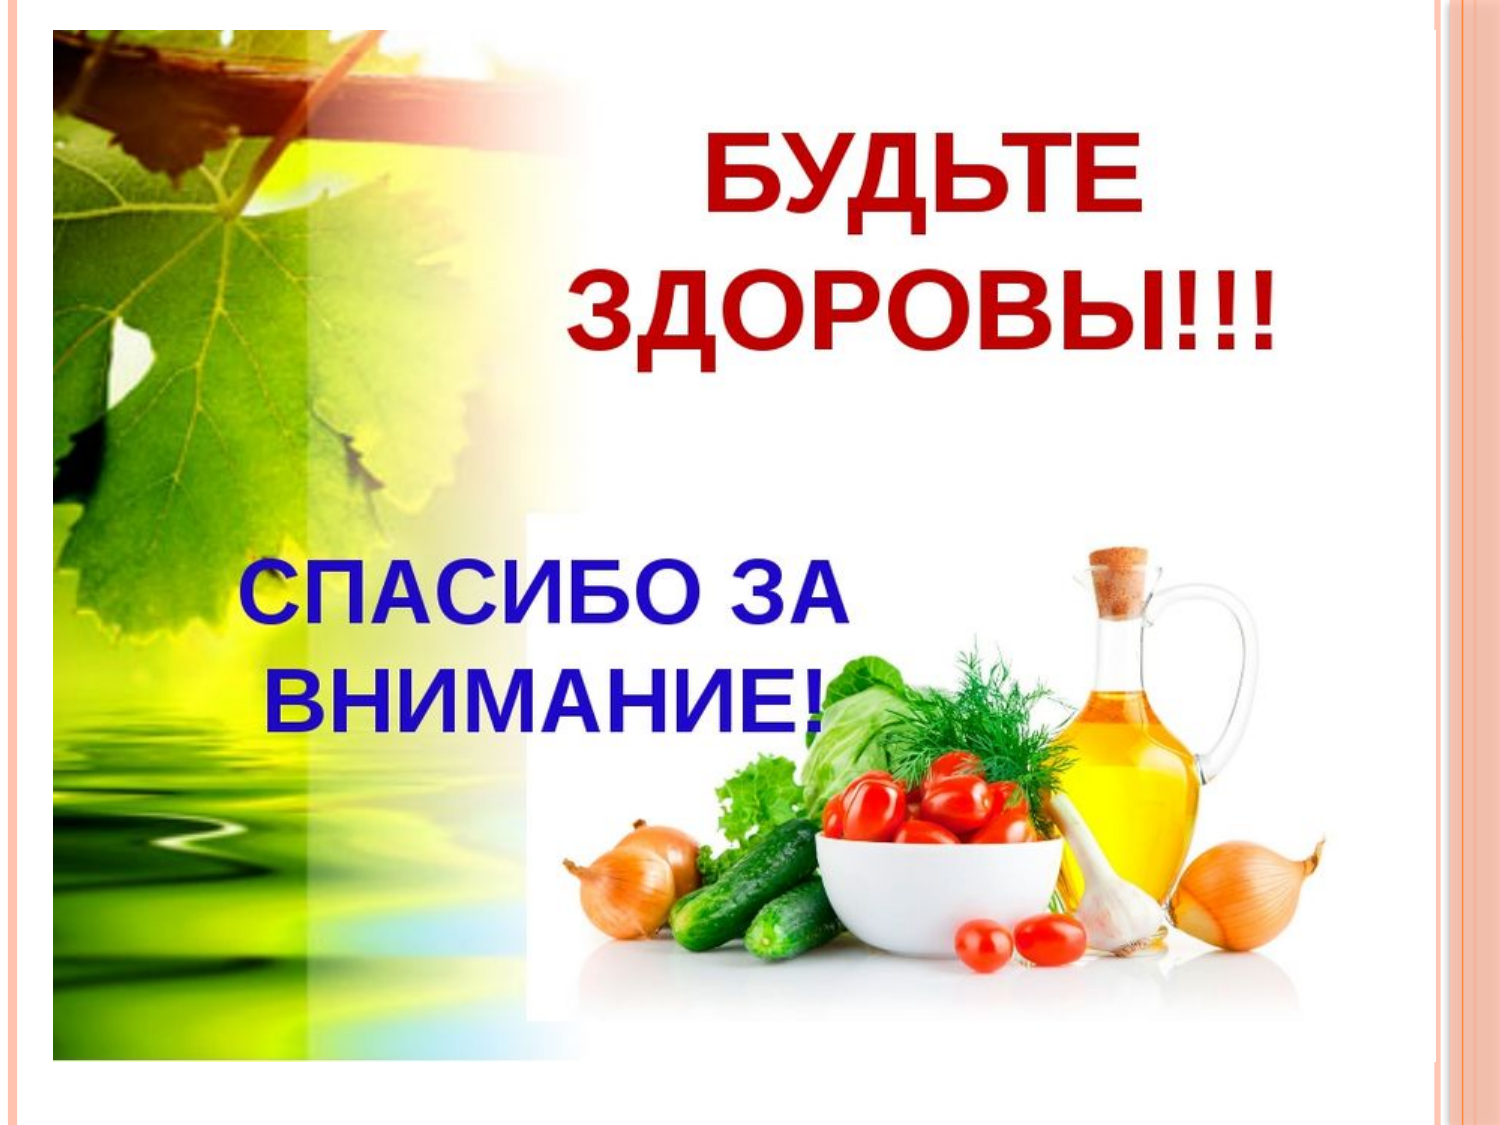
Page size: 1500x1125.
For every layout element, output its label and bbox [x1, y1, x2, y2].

list [52, 30, 1436, 1063]
